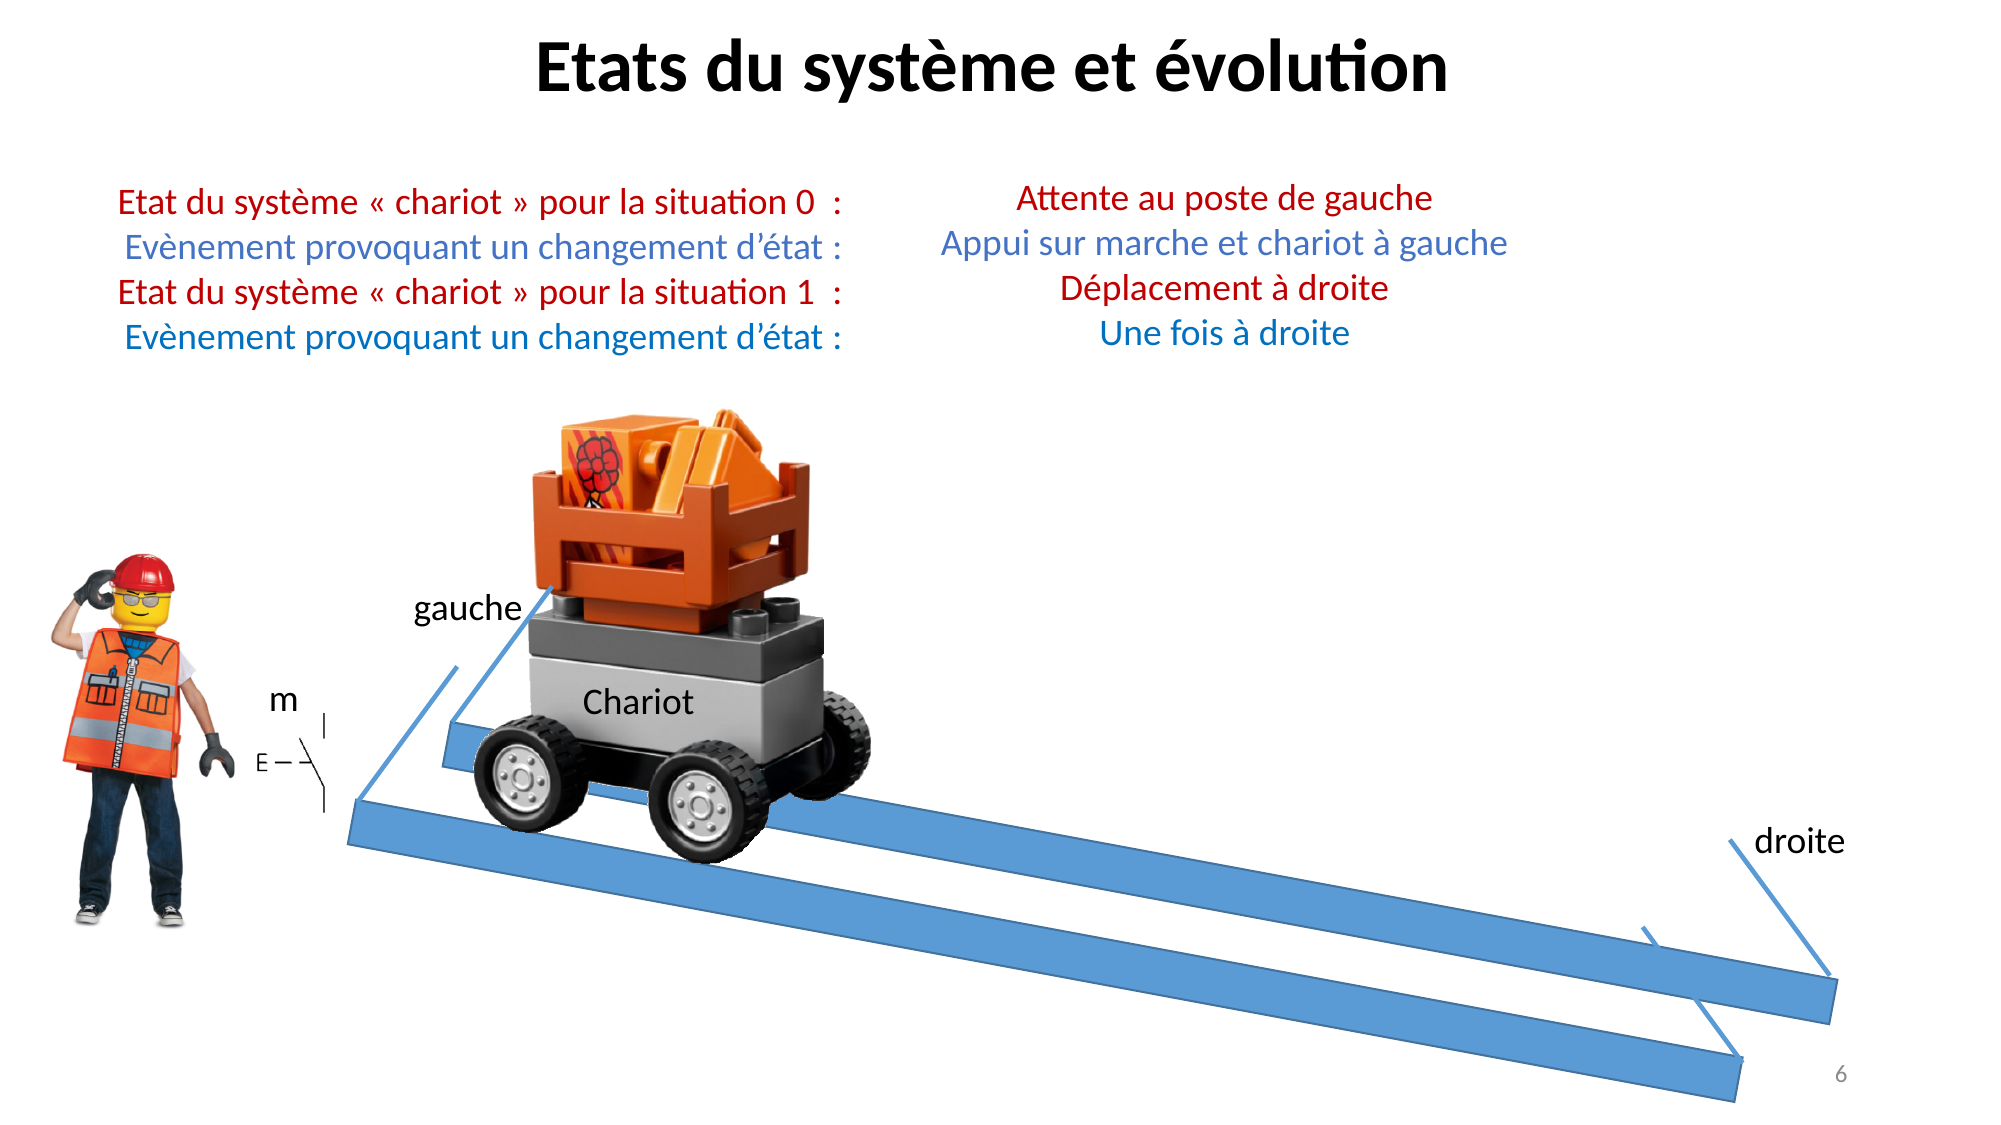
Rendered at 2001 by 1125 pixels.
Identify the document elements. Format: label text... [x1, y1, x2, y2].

text_box Etats du système et évolution [520, 8, 1492, 114]
text_box Attente au poste de gauche Appui sur marche et chariot à gauche Déplacement à droite Une fois à droite [900, 165, 1550, 361]
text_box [1642, 809, 1888, 1063]
picture [49, 552, 235, 932]
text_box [252, 666, 372, 824]
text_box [340, 850, 1642, 974]
text_box Etat du système « chariot » pour la situation 0 : Evènement provoquant un changement d’état : Etat du système « chariot » pour la situation 1 : Evènement provoquant un changement d’état : [47, 79, 857, 365]
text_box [357, 575, 553, 803]
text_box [473, 408, 871, 864]
slide_number 6 [1412, 1042, 1863, 1103]
